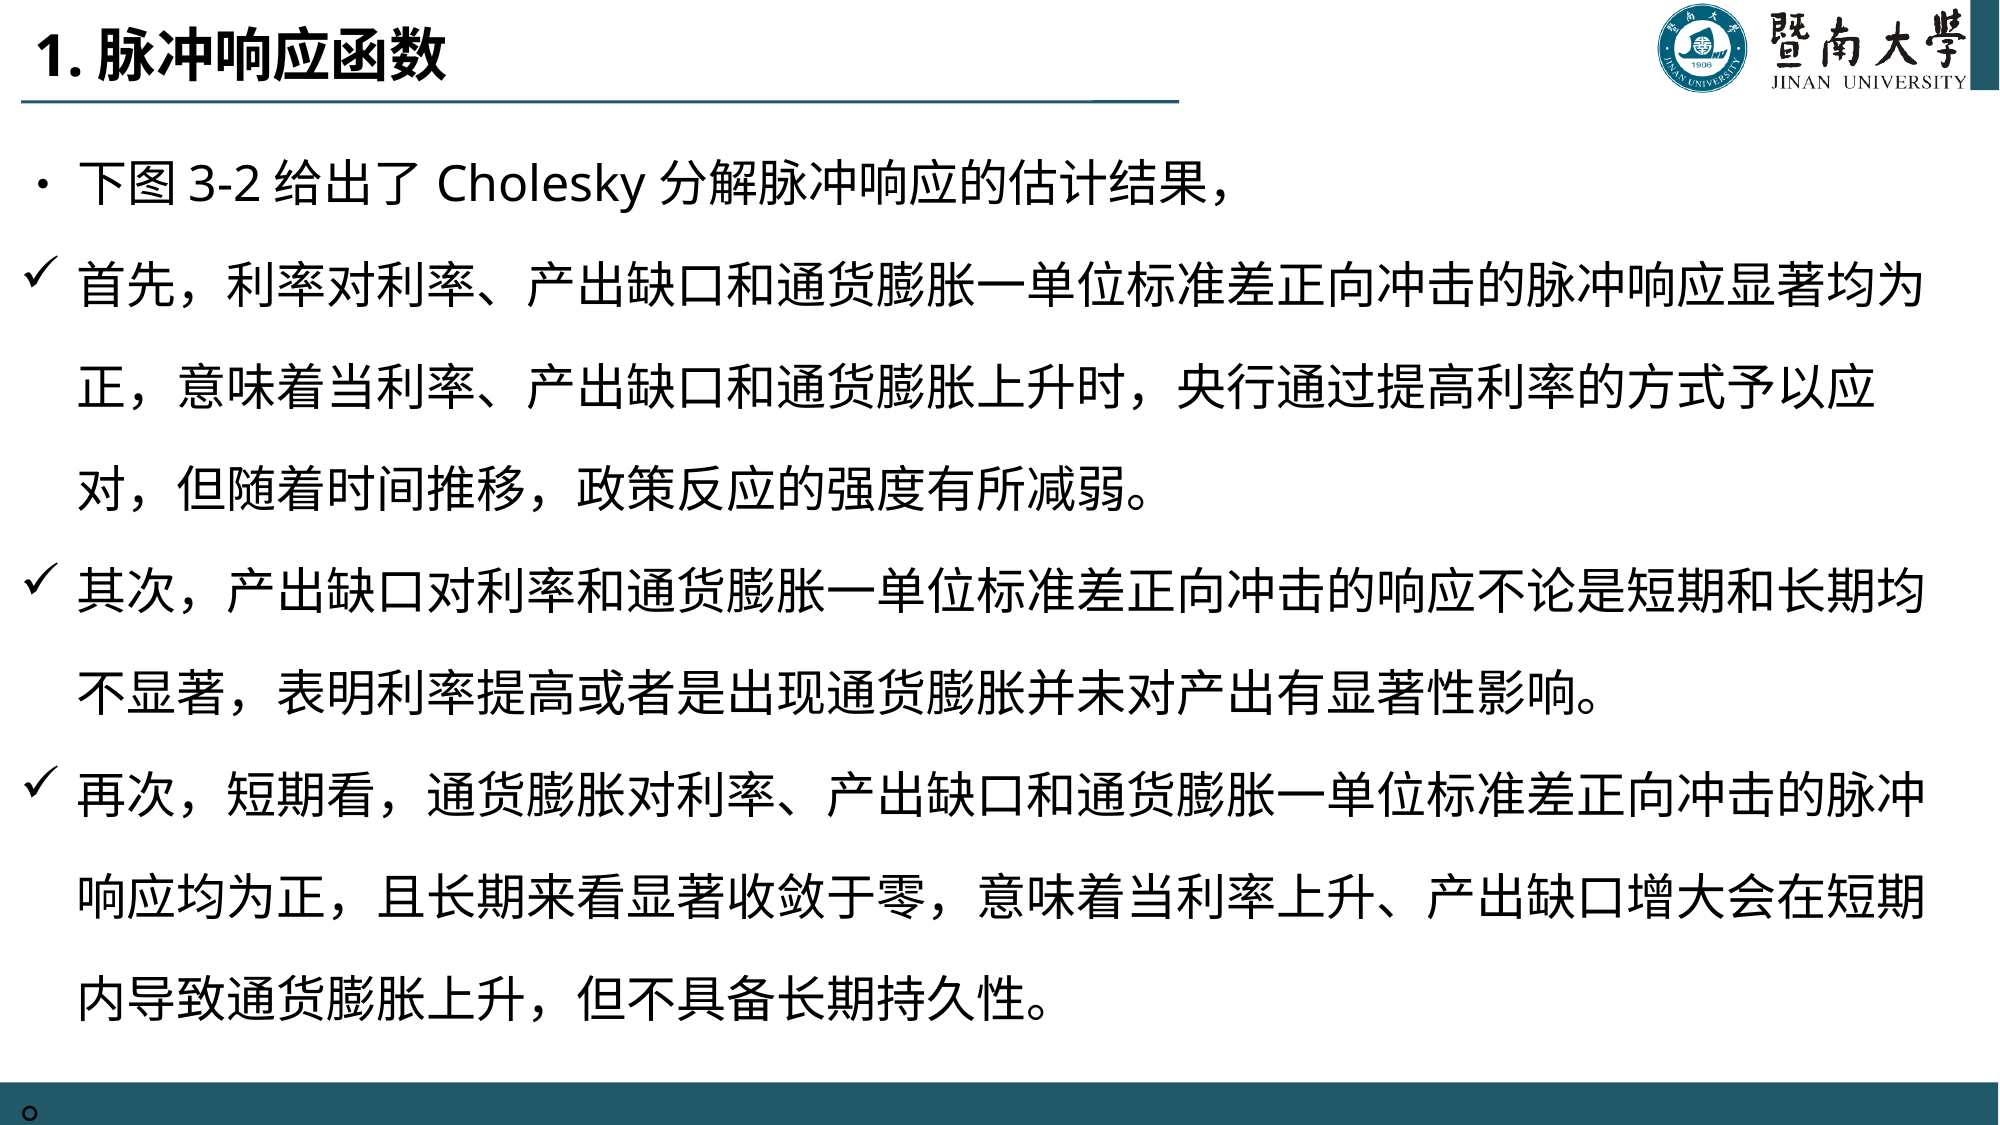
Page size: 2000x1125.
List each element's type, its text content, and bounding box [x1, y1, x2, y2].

text_box •下图3-2给出了Cholesky分解脉冲响应的估计结果， 首先，利率对利率、产出缺口和通货膨胀一单位标准差正向冲击的脉冲响应显著均为正，意味着当利率、产出缺口和通货膨胀上升时，央行通过提高利率的方式予以应对，但随着时间推移，政策反应的强度有所减弱。 其次，产出缺口对利率和通货膨胀一单位标准差正向冲击的响应不论是短期和长期均不显著，表明利率提高或者是出现通货膨胀并未对产出有显著性影响。 再次，短期看，通货膨胀对利率、产出缺口和通货膨胀一单位标准差正向冲击的脉冲响应均为正，且长期来看显著收敛于零，意味着当利率上升、产出缺口增大会在短期内导致通货膨胀上升，但不具备长期持久性。 。 [5, 101, 1980, 1083]
title 1.脉冲响应函数 [19, 0, 810, 101]
picture [1657, 3, 1967, 93]
